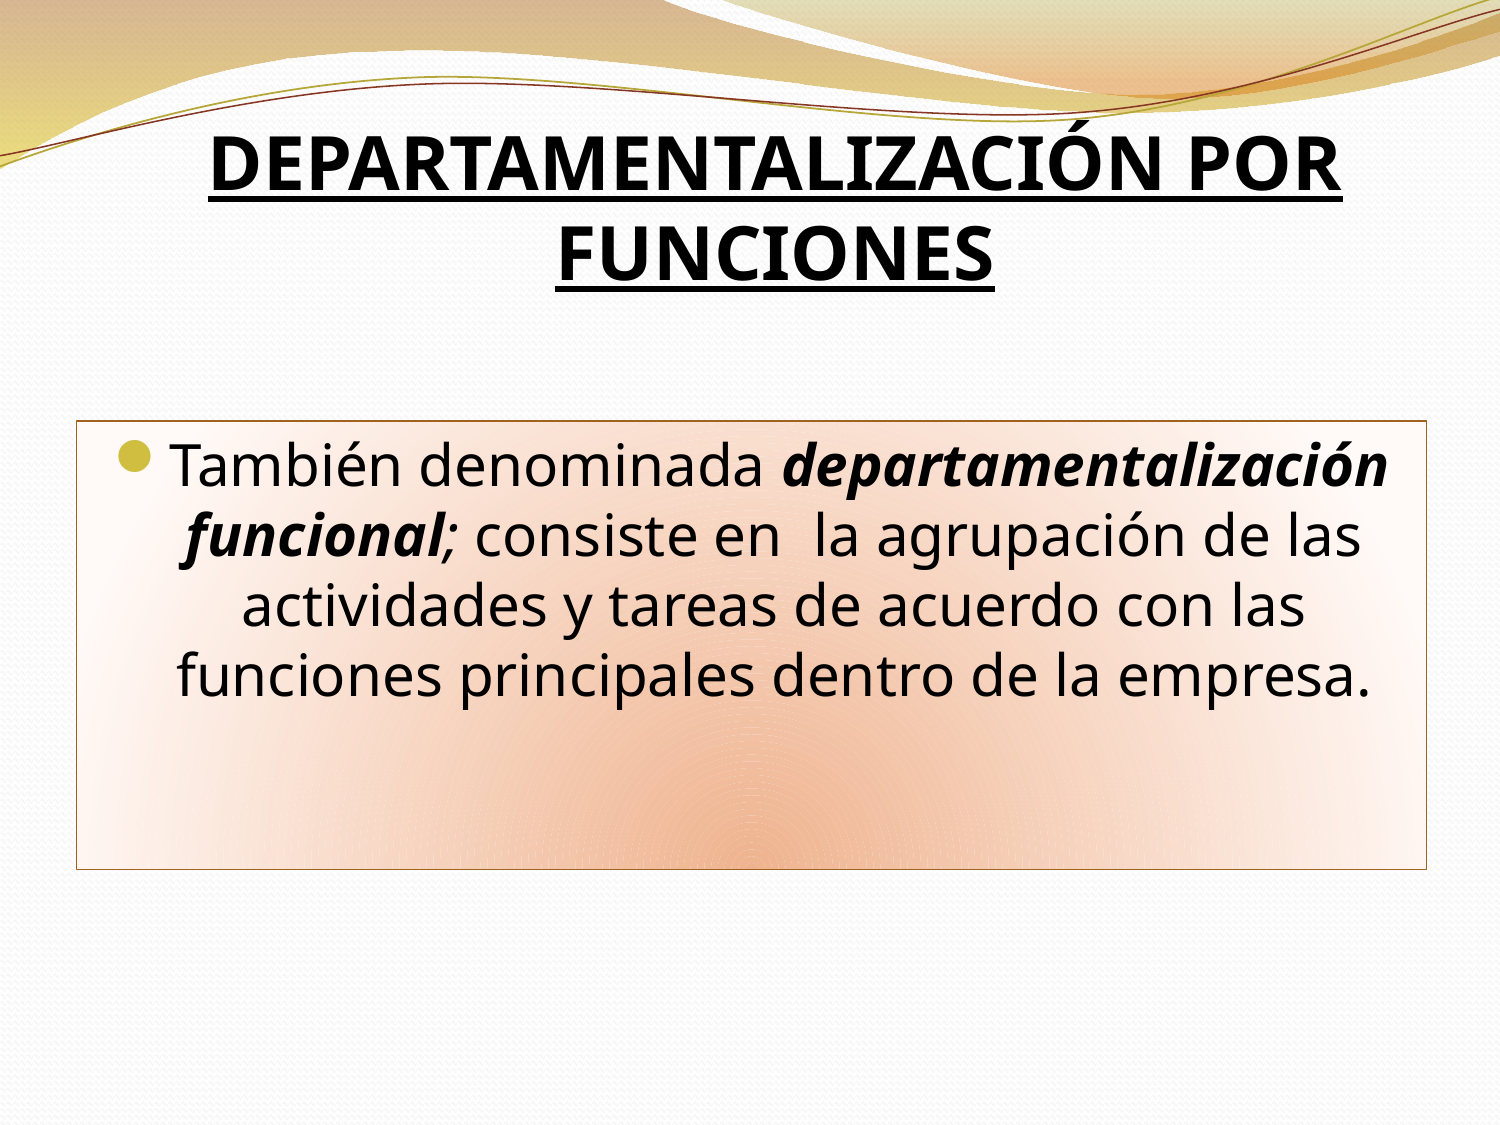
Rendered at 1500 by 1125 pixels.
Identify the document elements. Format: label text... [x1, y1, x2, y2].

list También denominada departamentalización funcional; consiste en la agrupación de las actividades y tareas de acuerdo con las funciones principales dentro de la empresa. [76, 420, 1427, 870]
title DEPARTAMENTALIZACIÓN POR FUNCIONES [100, 101, 1451, 386]
